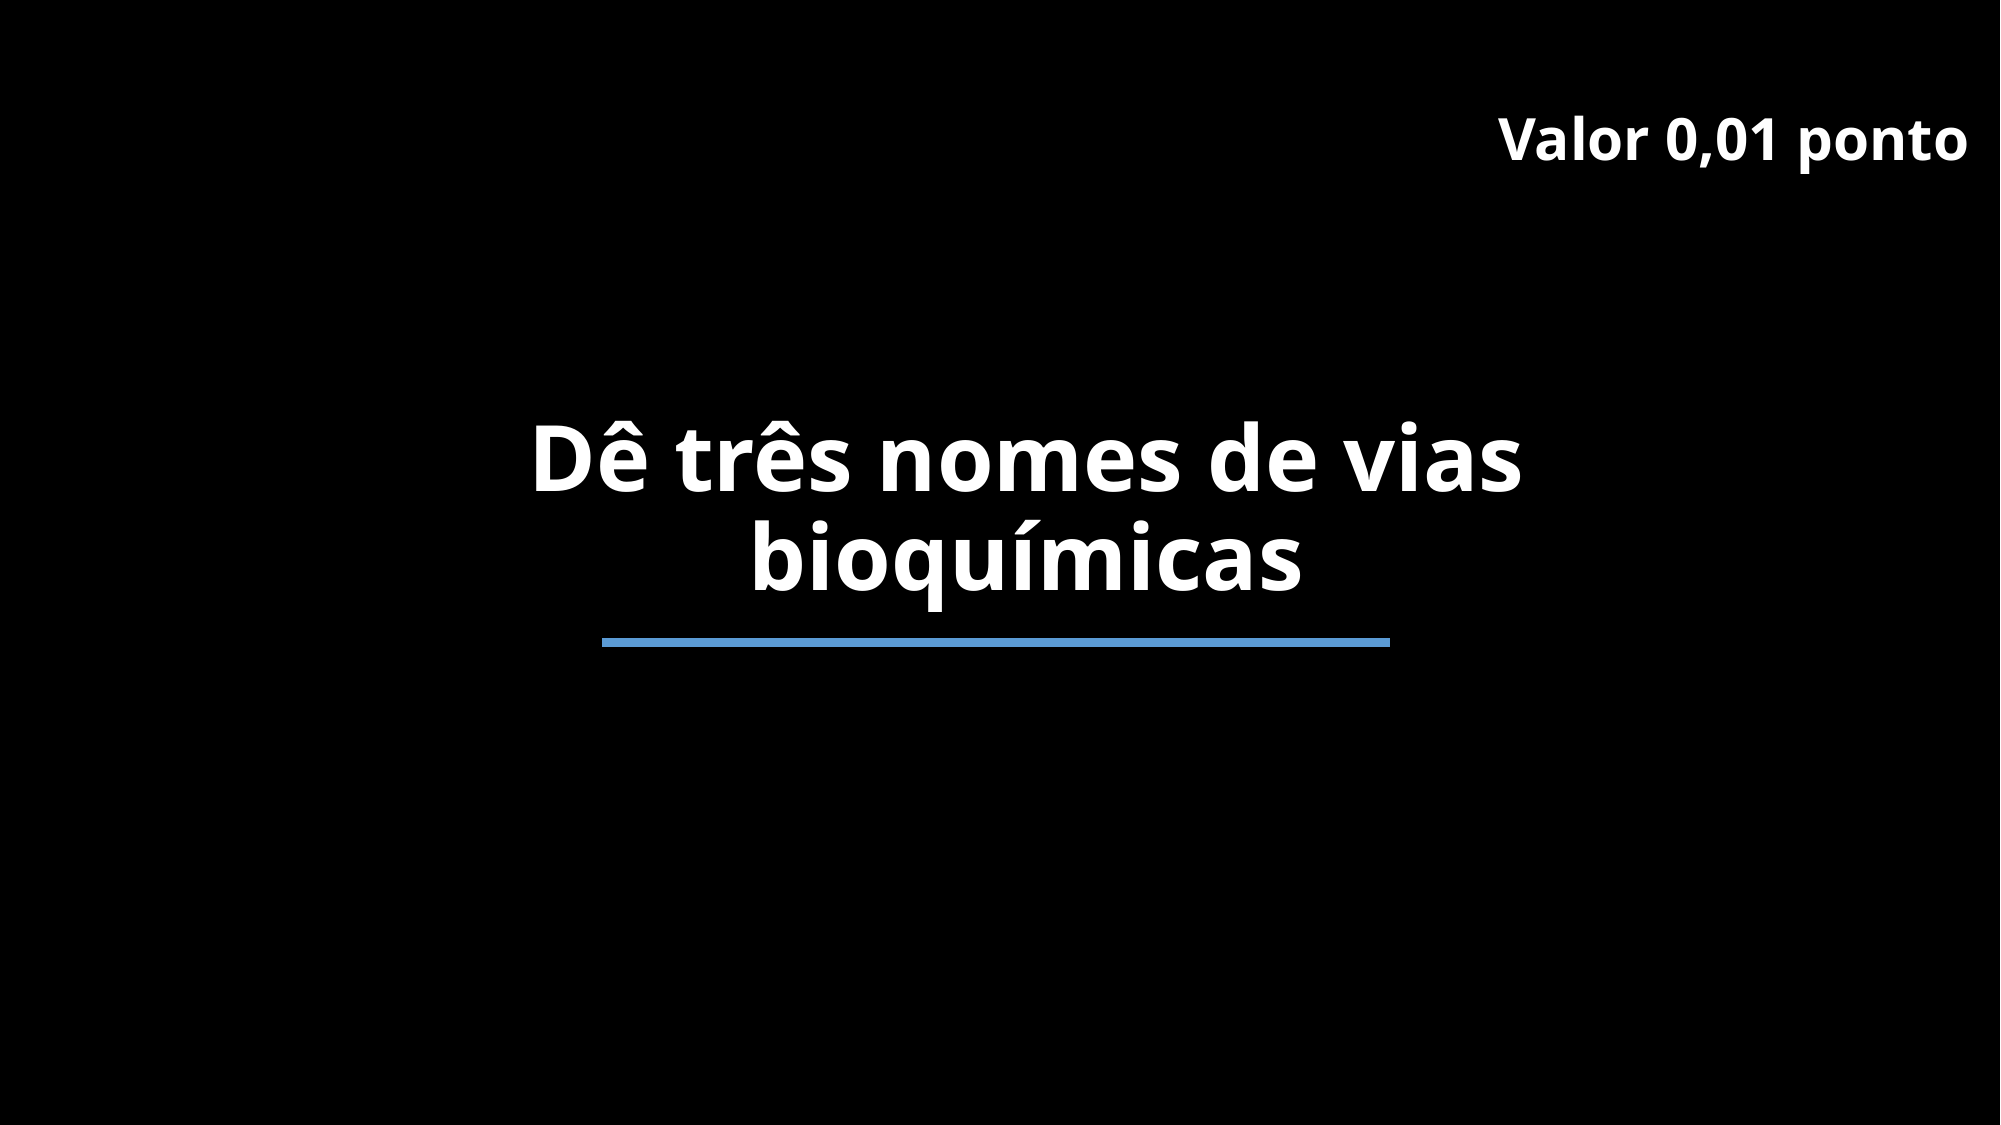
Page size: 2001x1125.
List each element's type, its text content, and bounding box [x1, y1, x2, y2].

text_box Dê três nomes de vias bioquímicas [261, 412, 1792, 611]
text_box Valor 0,01 ponto [1407, 110, 1970, 174]
